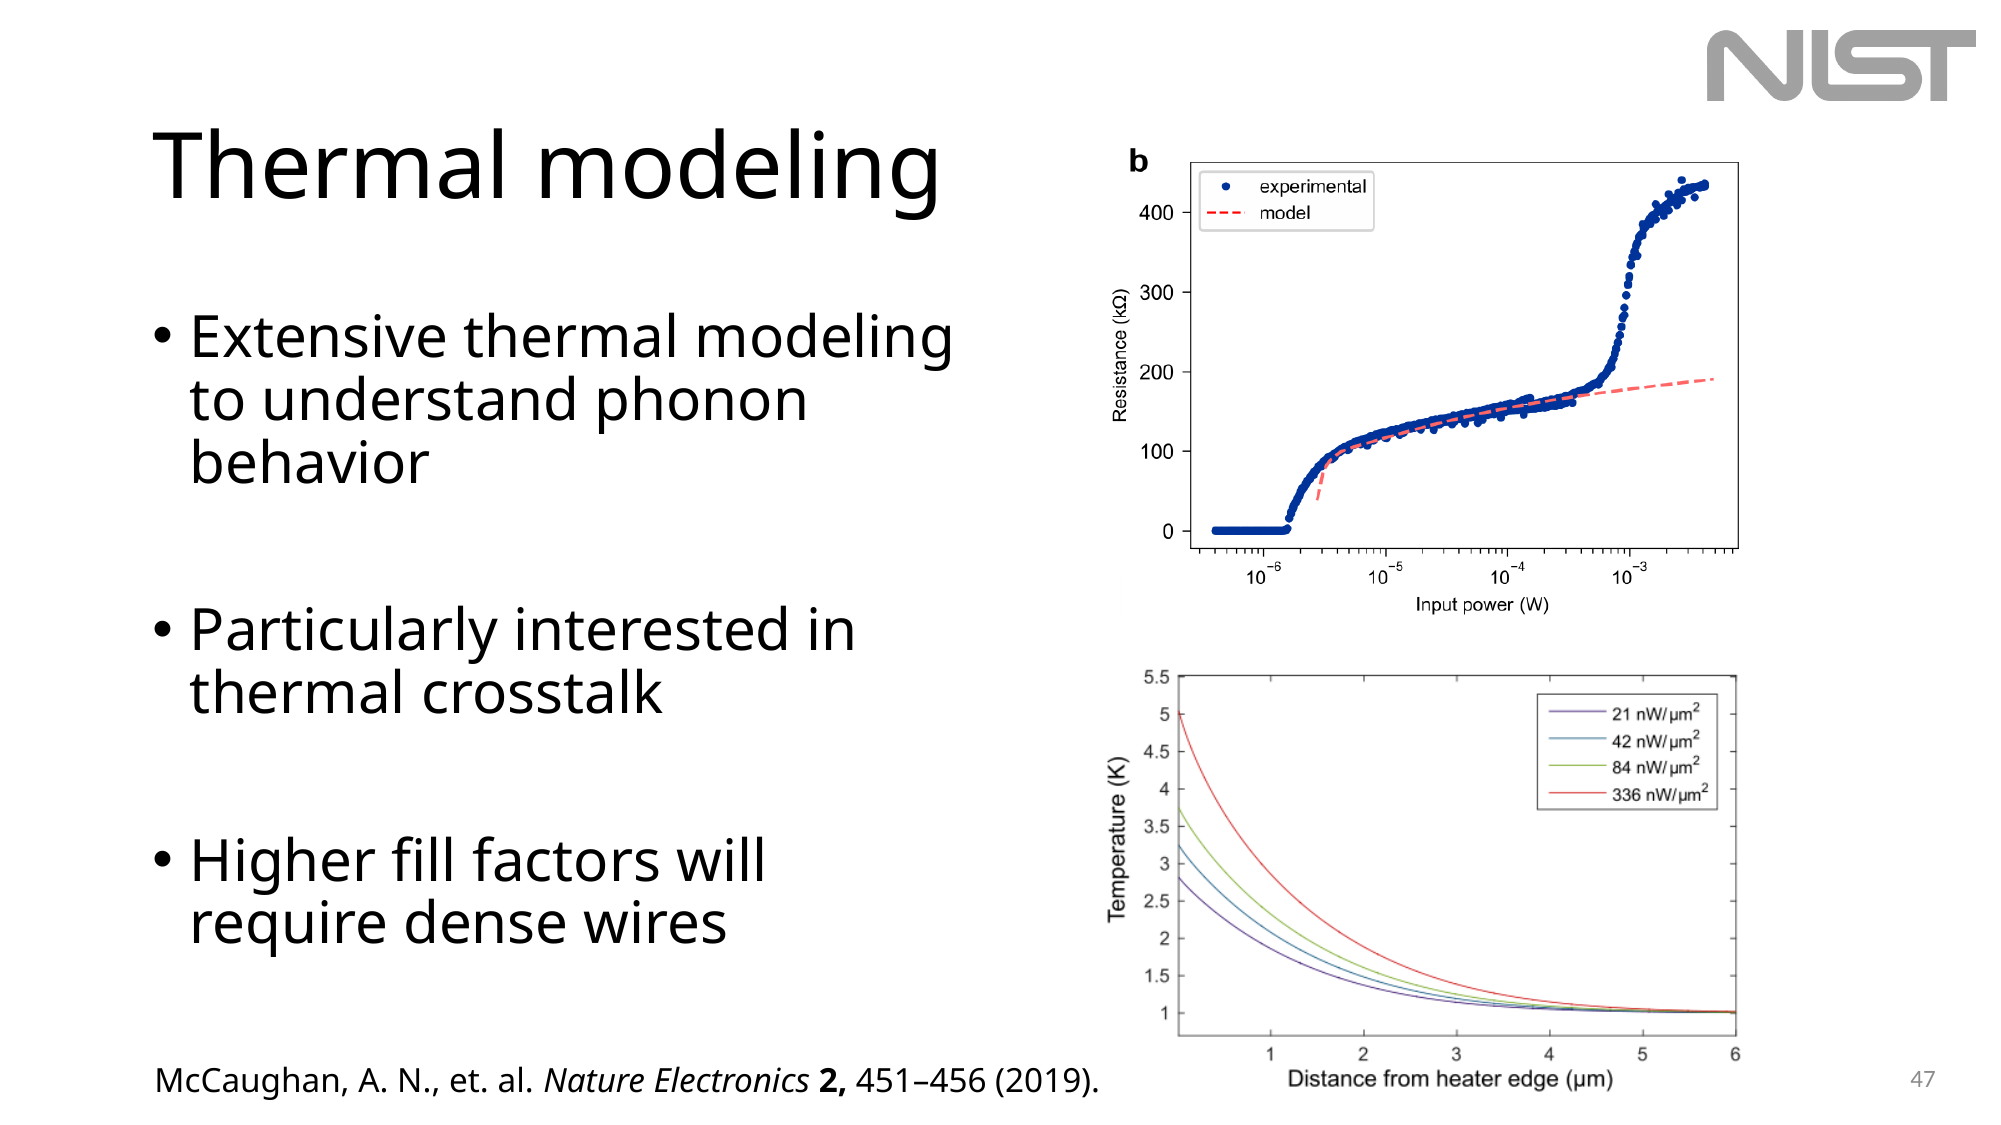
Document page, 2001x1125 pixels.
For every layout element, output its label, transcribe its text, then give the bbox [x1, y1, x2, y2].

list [1100, 134, 1759, 625]
picture [1089, 645, 1770, 1108]
text_box McCaughan, A. N., et. al. Nature Electronics 2, 451–456 (2019). [22, 1052, 1089, 1107]
slide_number 47 [1770, 1047, 1951, 1108]
title Thermal modeling [137, 59, 1863, 278]
list Extensive thermal modeling to understand phonon behavior Particularly interested in thermal crosstalk Higher fill factors will require dense wires [137, 299, 988, 1014]
